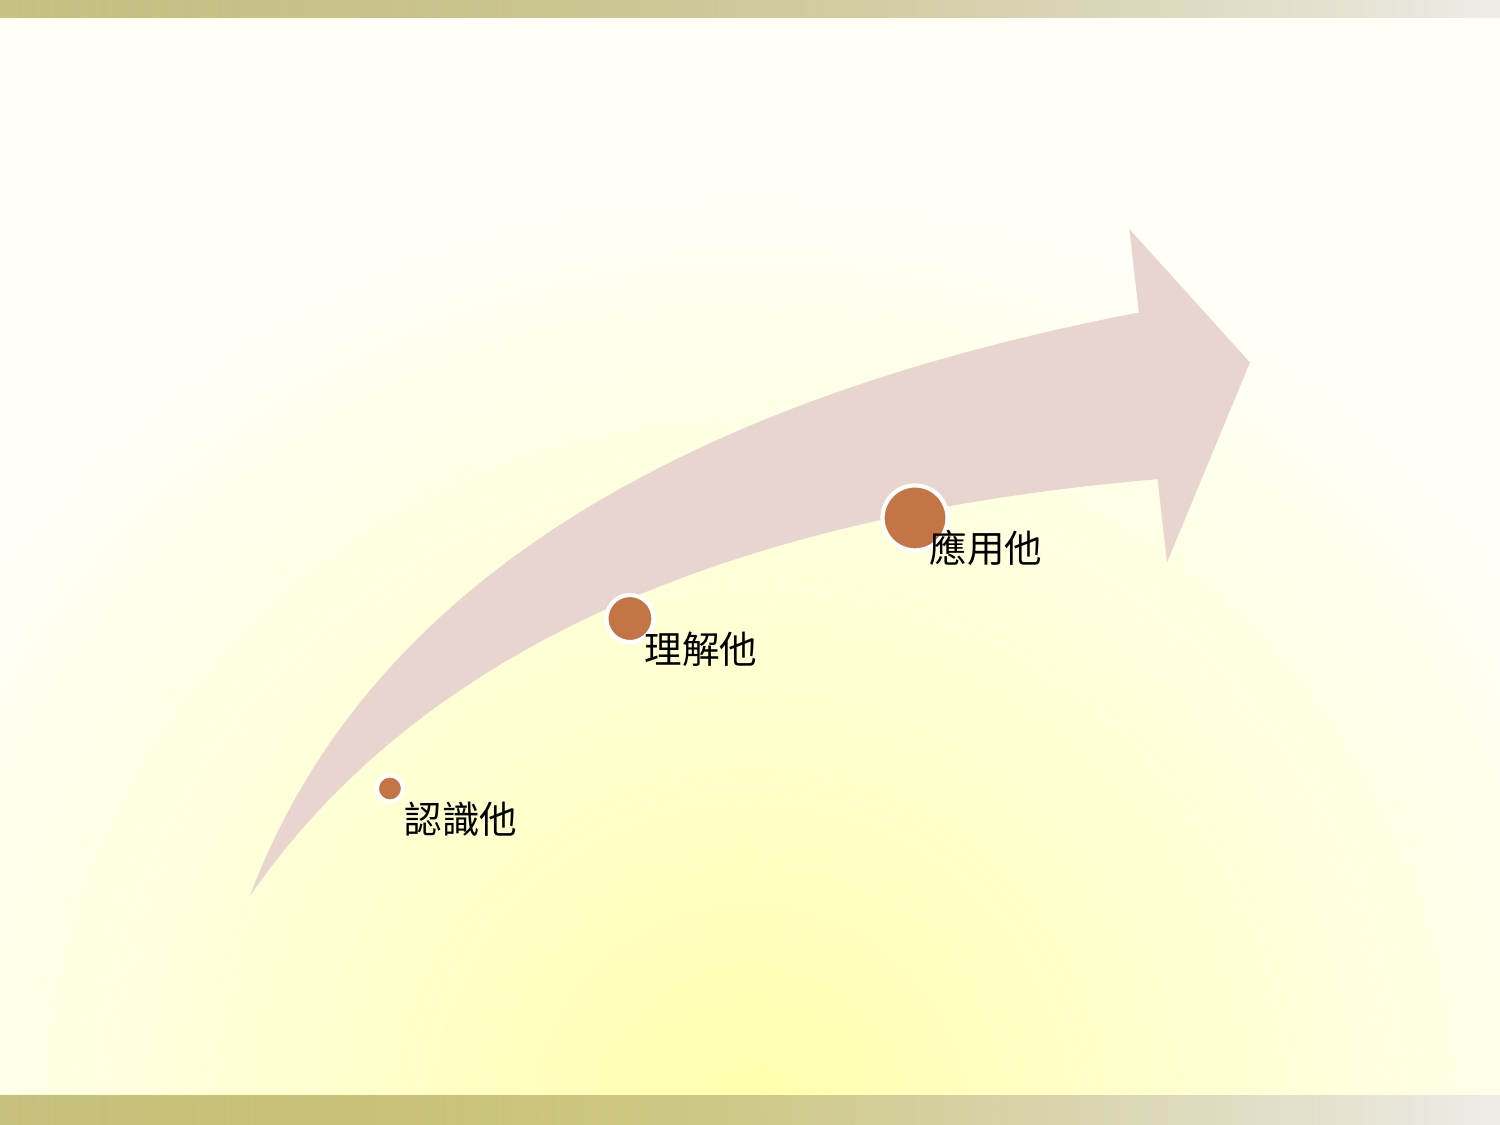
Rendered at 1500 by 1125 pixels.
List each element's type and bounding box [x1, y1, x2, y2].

text_box [249, 228, 1251, 897]
